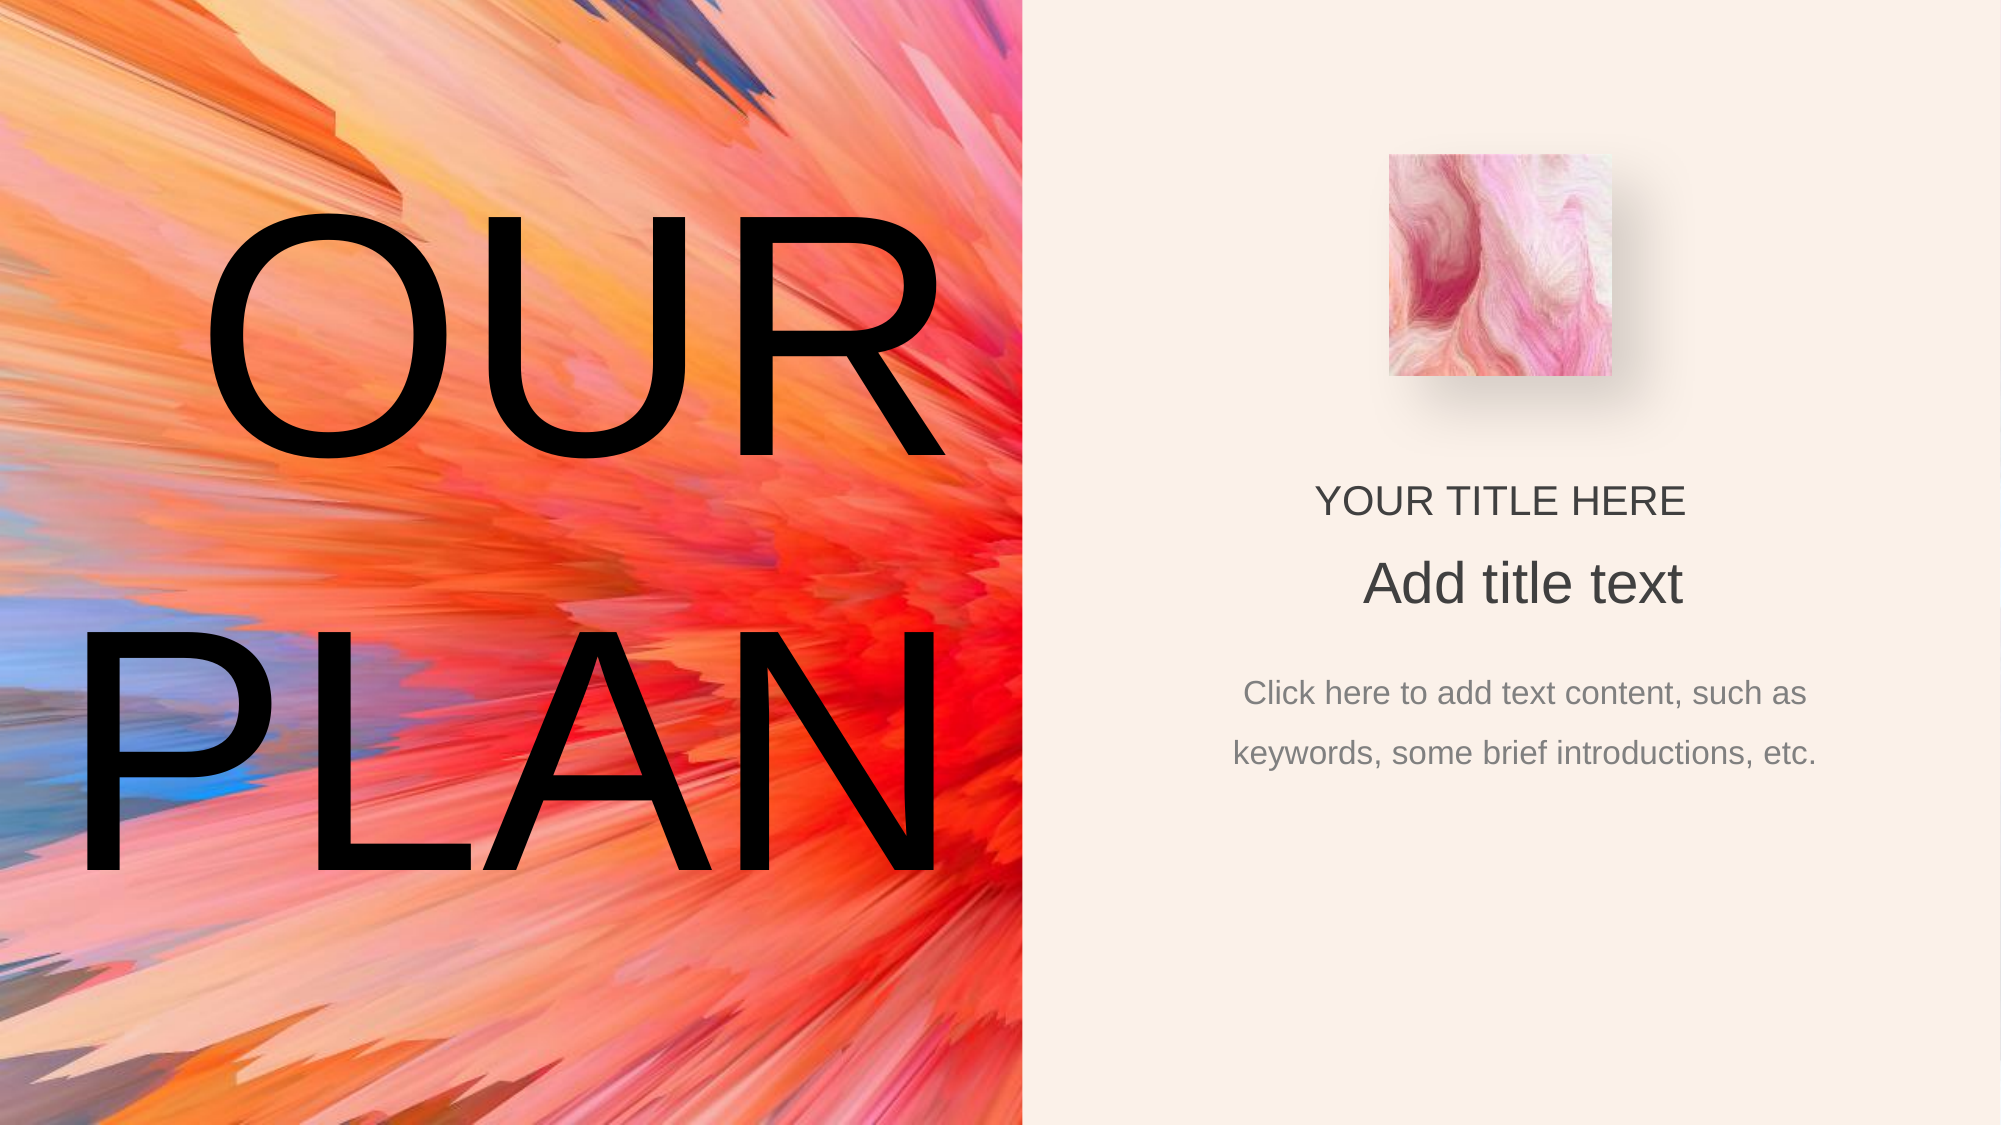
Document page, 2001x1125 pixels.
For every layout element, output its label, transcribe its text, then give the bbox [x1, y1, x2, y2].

picture [1389, 154, 1612, 376]
text_box Click here to add text content, such as keywords, some brief introductions, etc. [1193, 643, 1858, 779]
text_box Add title text [1348, 538, 1700, 623]
picture [0, 0, 1021, 1125]
text_box [1021, 0, 2000, 1125]
text_box OUR PLAN [26, 101, 978, 947]
text_box YOUR TITLE HERE [1239, 466, 1762, 538]
